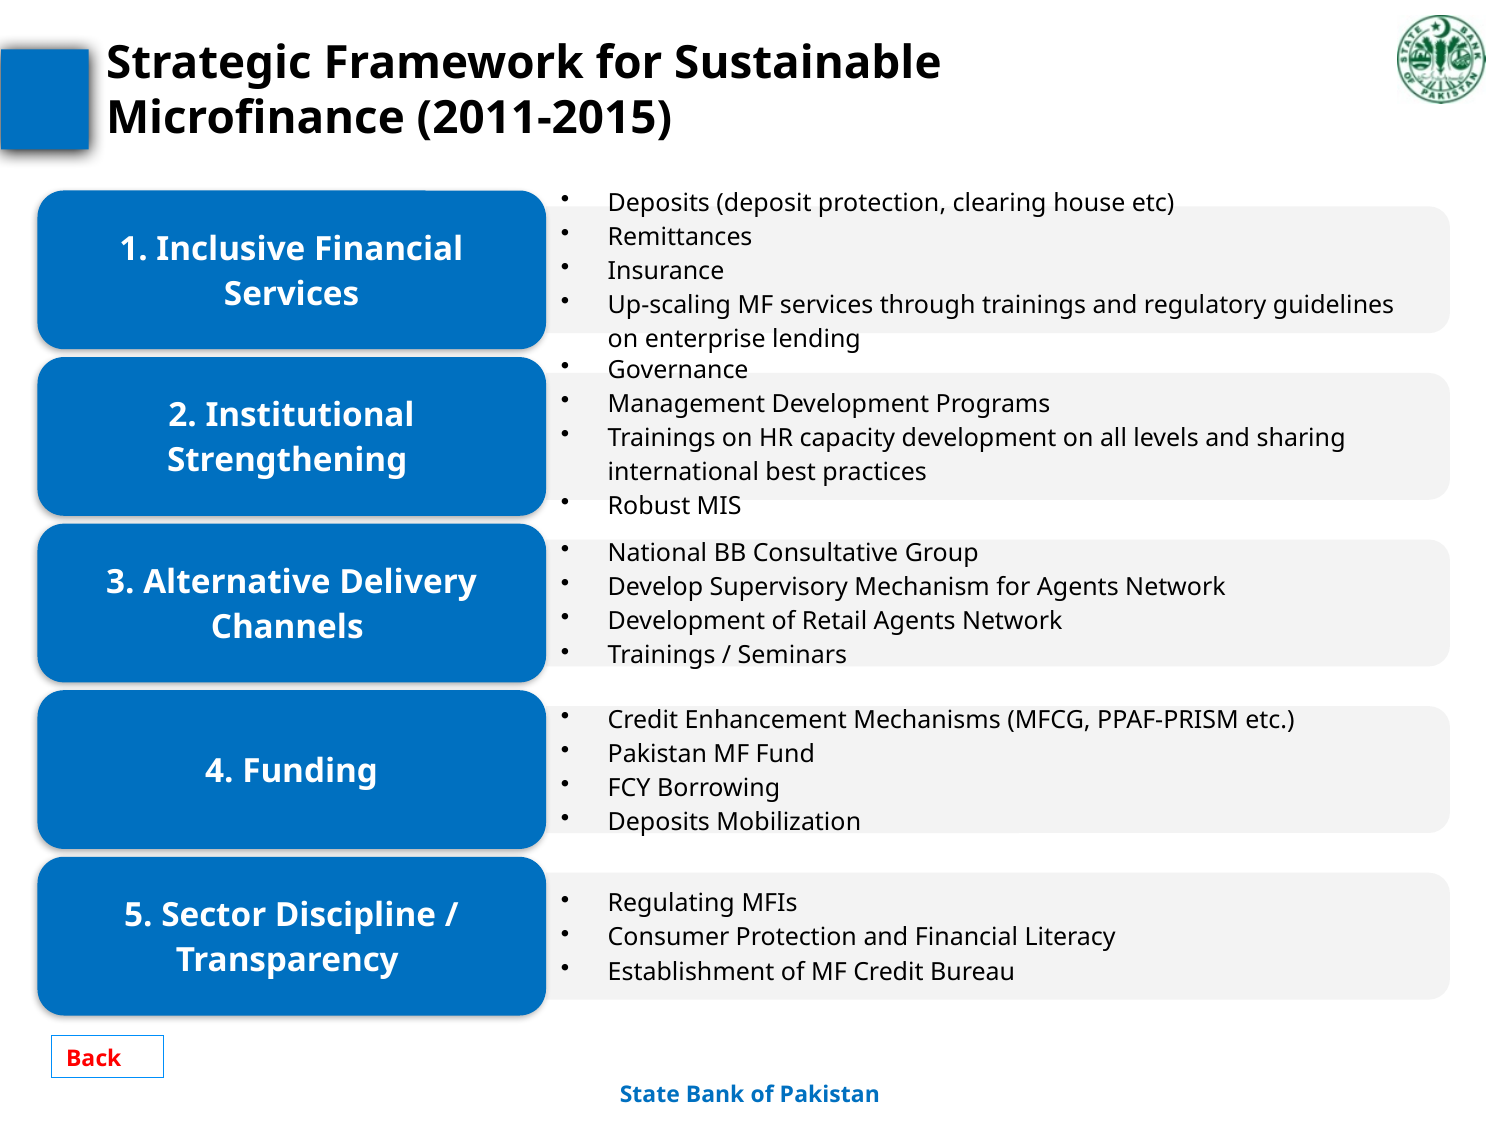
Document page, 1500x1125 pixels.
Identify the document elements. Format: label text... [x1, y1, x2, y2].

text_box Back [51, 1035, 164, 1078]
title Strategic Framework for Sustainable Microfinance (2011-2015) [90, 23, 1417, 151]
picture [1397, 15, 1486, 104]
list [37, 190, 1451, 1016]
